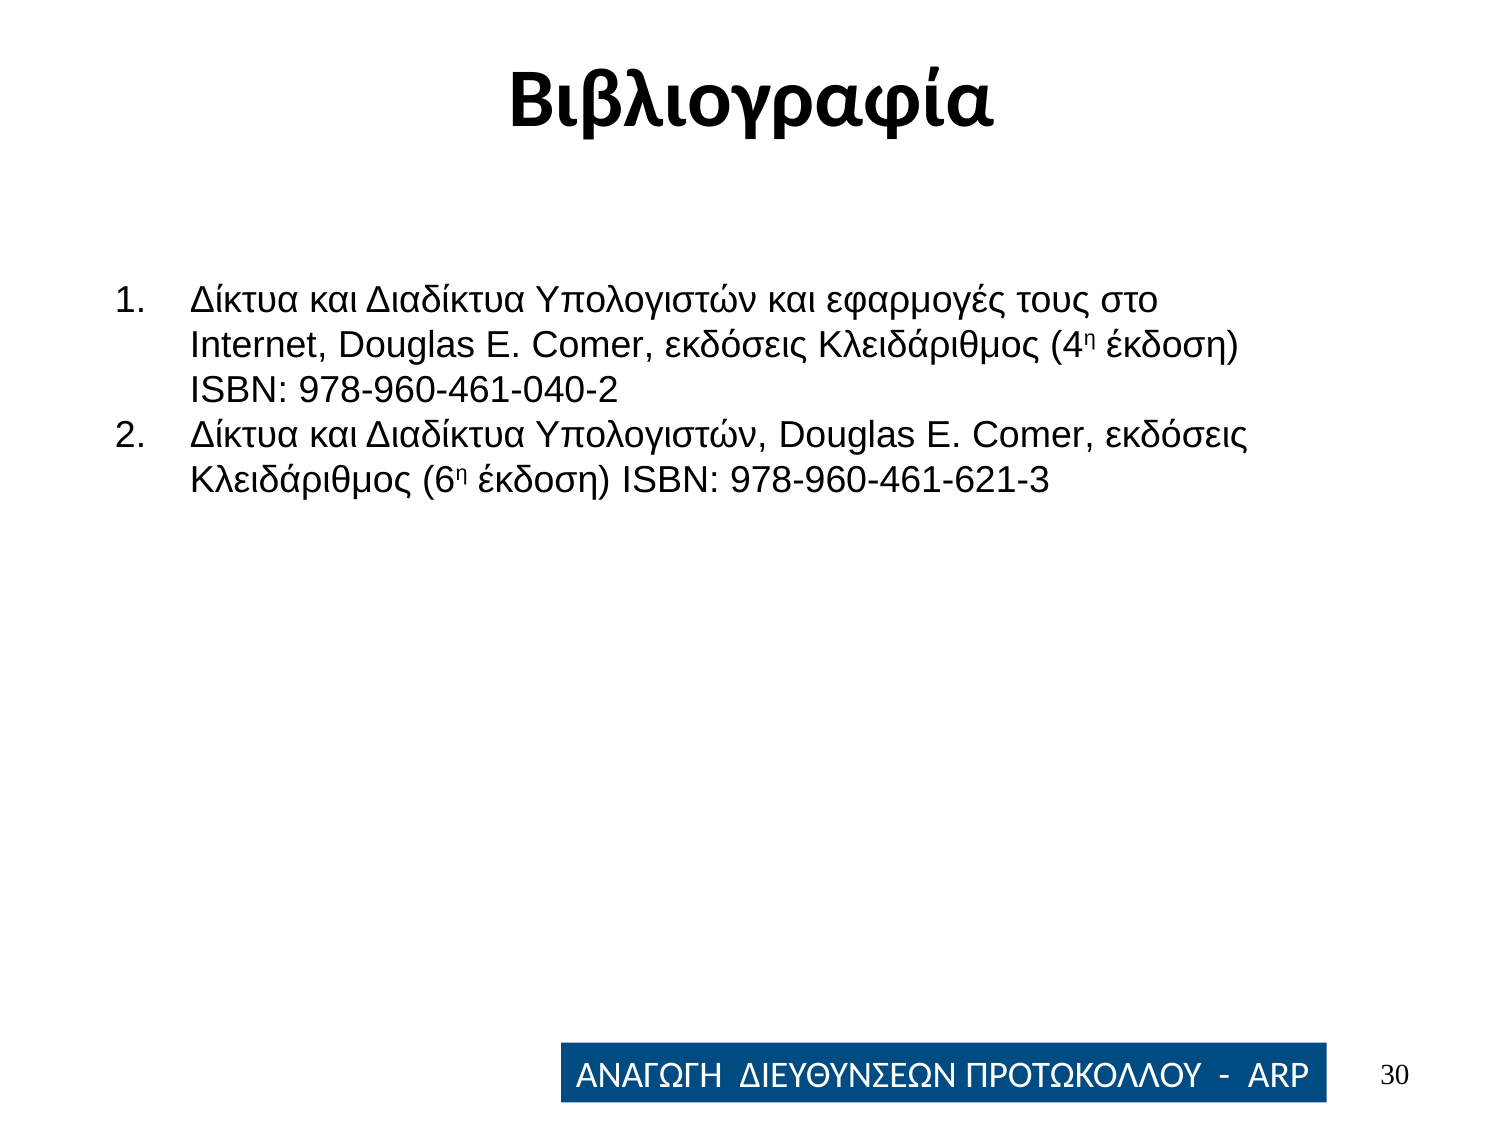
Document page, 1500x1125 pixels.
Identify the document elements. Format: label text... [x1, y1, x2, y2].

slide_number 29 [1340, 1042, 1425, 1103]
title Βιβλιογραφία [76, 19, 1427, 169]
text_box Δίκτυα και Διαδίκτυα Υπολογιστών και εφαρμογές τους στο Internet, Douglas E. Comer, εκδόσεις Κλειδάριθμος (4η έκδοση) ISBN: 978-960-461-040-2 Δίκτυα και Διαδίκτυα Υπολογιστών, Douglas E. Comer, εκδόσεις Κλειδάριθμος (6η έκδοση) ISBN: 978-960-461-621-3 [100, 267, 1275, 507]
